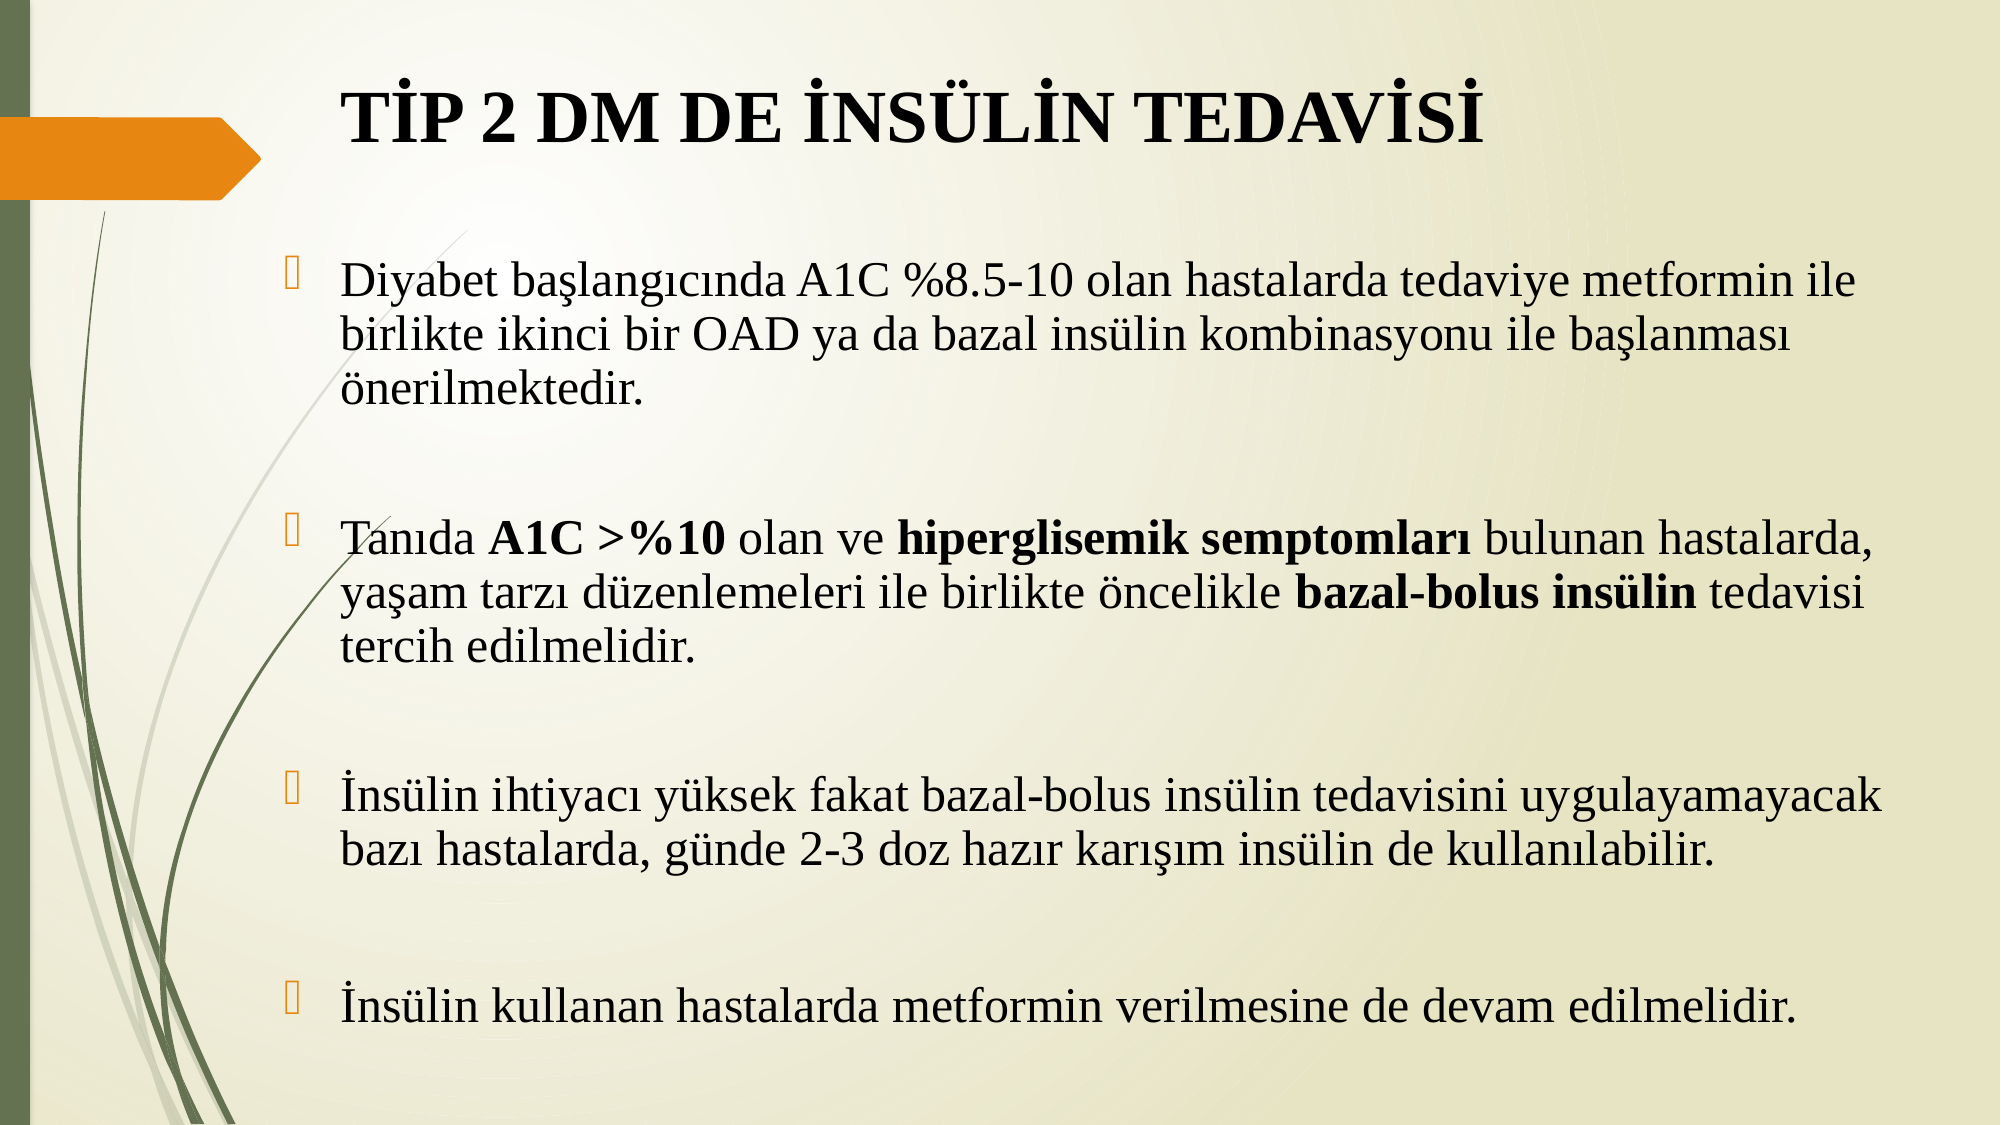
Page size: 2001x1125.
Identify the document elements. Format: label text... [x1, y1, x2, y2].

list Diyabet başlangıcında A1C %8.5-10 olan hastalarda tedaviye metformin ile birlikte ikinci bir OAD ya da bazal insülin kombinasyonu ile başlanması önerilmektedir. Tanıda A1C >%10 olan ve hiperglisemik semptomları bulunan hastalarda, yaşam tarzı düzenlemeleri ile birlikte öncelikle bazal-bolus insülin tedavisi tercih edilmelidir. İnsülin ihtiyacı yüksek fakat bazal-bolus insülin tedavisini uygulayamayacak bazı hastalarda, günde 2-3 doz hazır karışım insülin de kullanılabilir. İnsülin kullanan hastalarda metformin verilmesine de devam edilmelidir. [269, 165, 1928, 1020]
title TİP 2 DM DE İNSÜLİN TEDAVİSİ [269, 60, 1731, 165]
